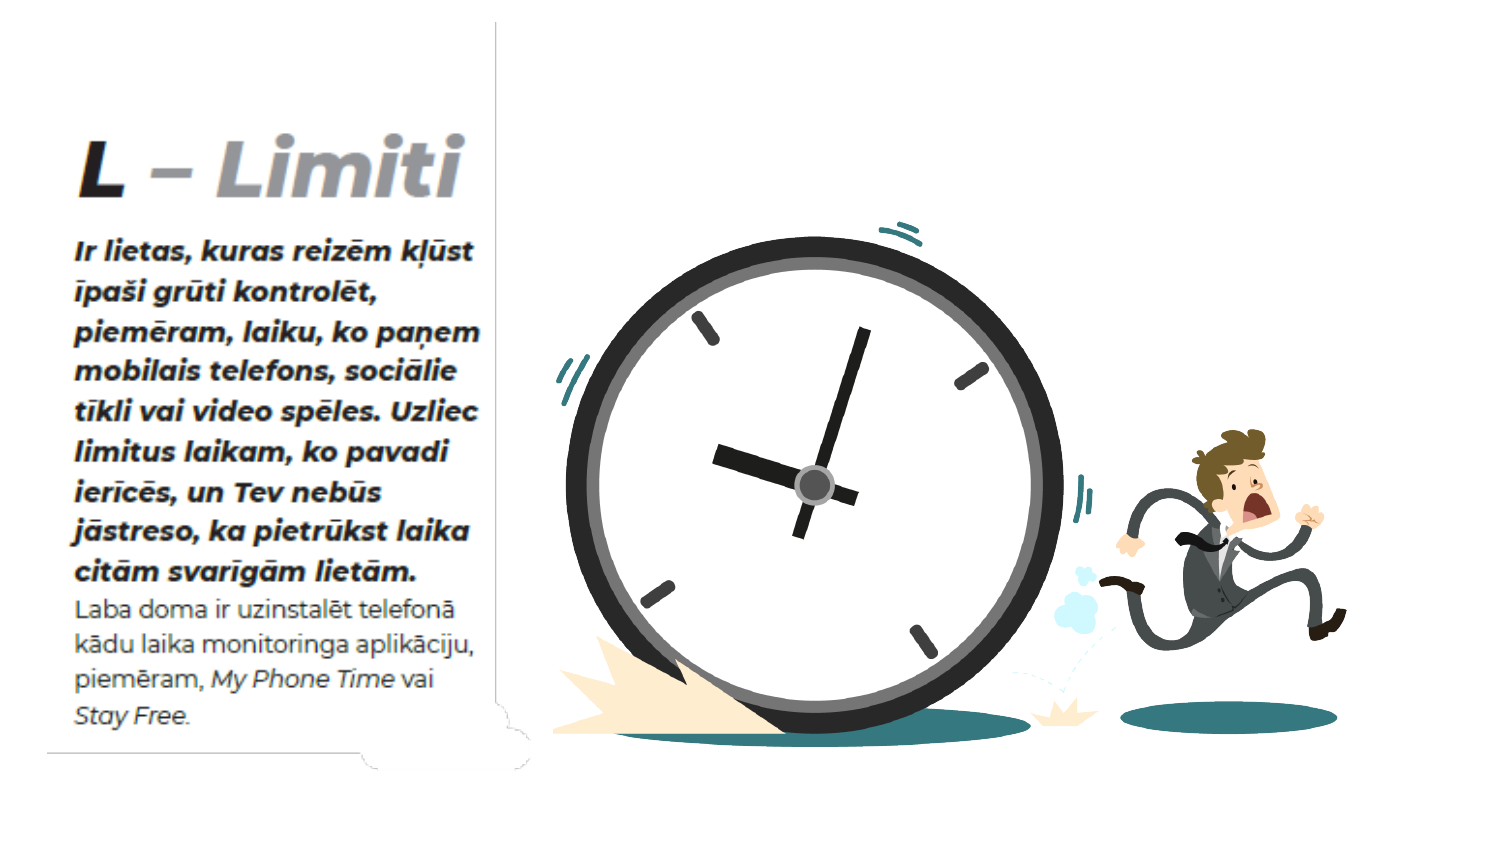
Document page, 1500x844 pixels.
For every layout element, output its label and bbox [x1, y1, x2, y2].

picture [47, 21, 531, 771]
picture [553, 84, 1358, 844]
